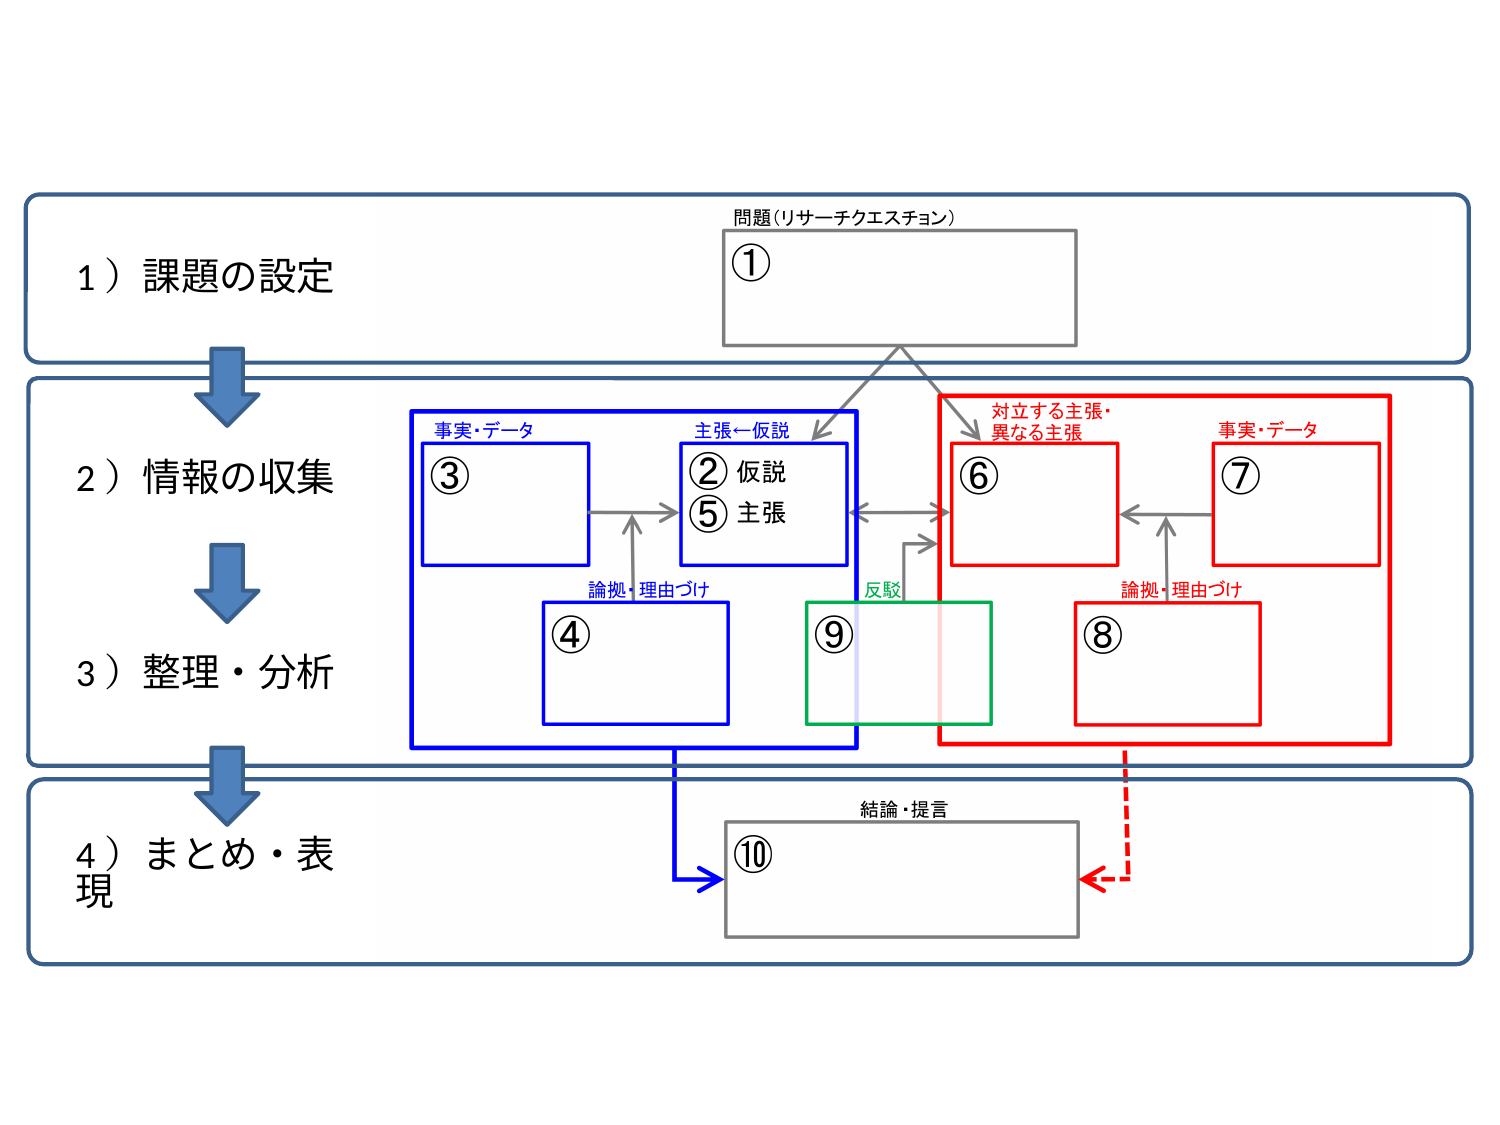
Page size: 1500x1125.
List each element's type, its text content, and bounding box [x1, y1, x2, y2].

text_box [1437, 376, 1474, 768]
text_box 1）課題の設定 2）情報の収集 3）整理・分析 4）まとめ・表現 [61, 365, 209, 376]
text_box 1）課題の設定 2）情報の収集 3）整理・分析 4）まとめ・表現 [245, 365, 370, 376]
text_box [23, 192, 1471, 365]
text_box [193, 745, 261, 827]
text_box 1）課題の設定 2）情報の収集 3）整理・分析 4）まとめ・表現 [61, 768, 209, 777]
text_box 1）課題の設定 2）情報の収集 3）整理・分析 4）まとめ・表現 [245, 768, 370, 777]
text_box [193, 346, 261, 428]
text_box [26, 777, 372, 967]
text_box [1435, 777, 1474, 967]
text_box [193, 542, 261, 625]
text_box [26, 376, 370, 768]
picture [376, 196, 1433, 962]
